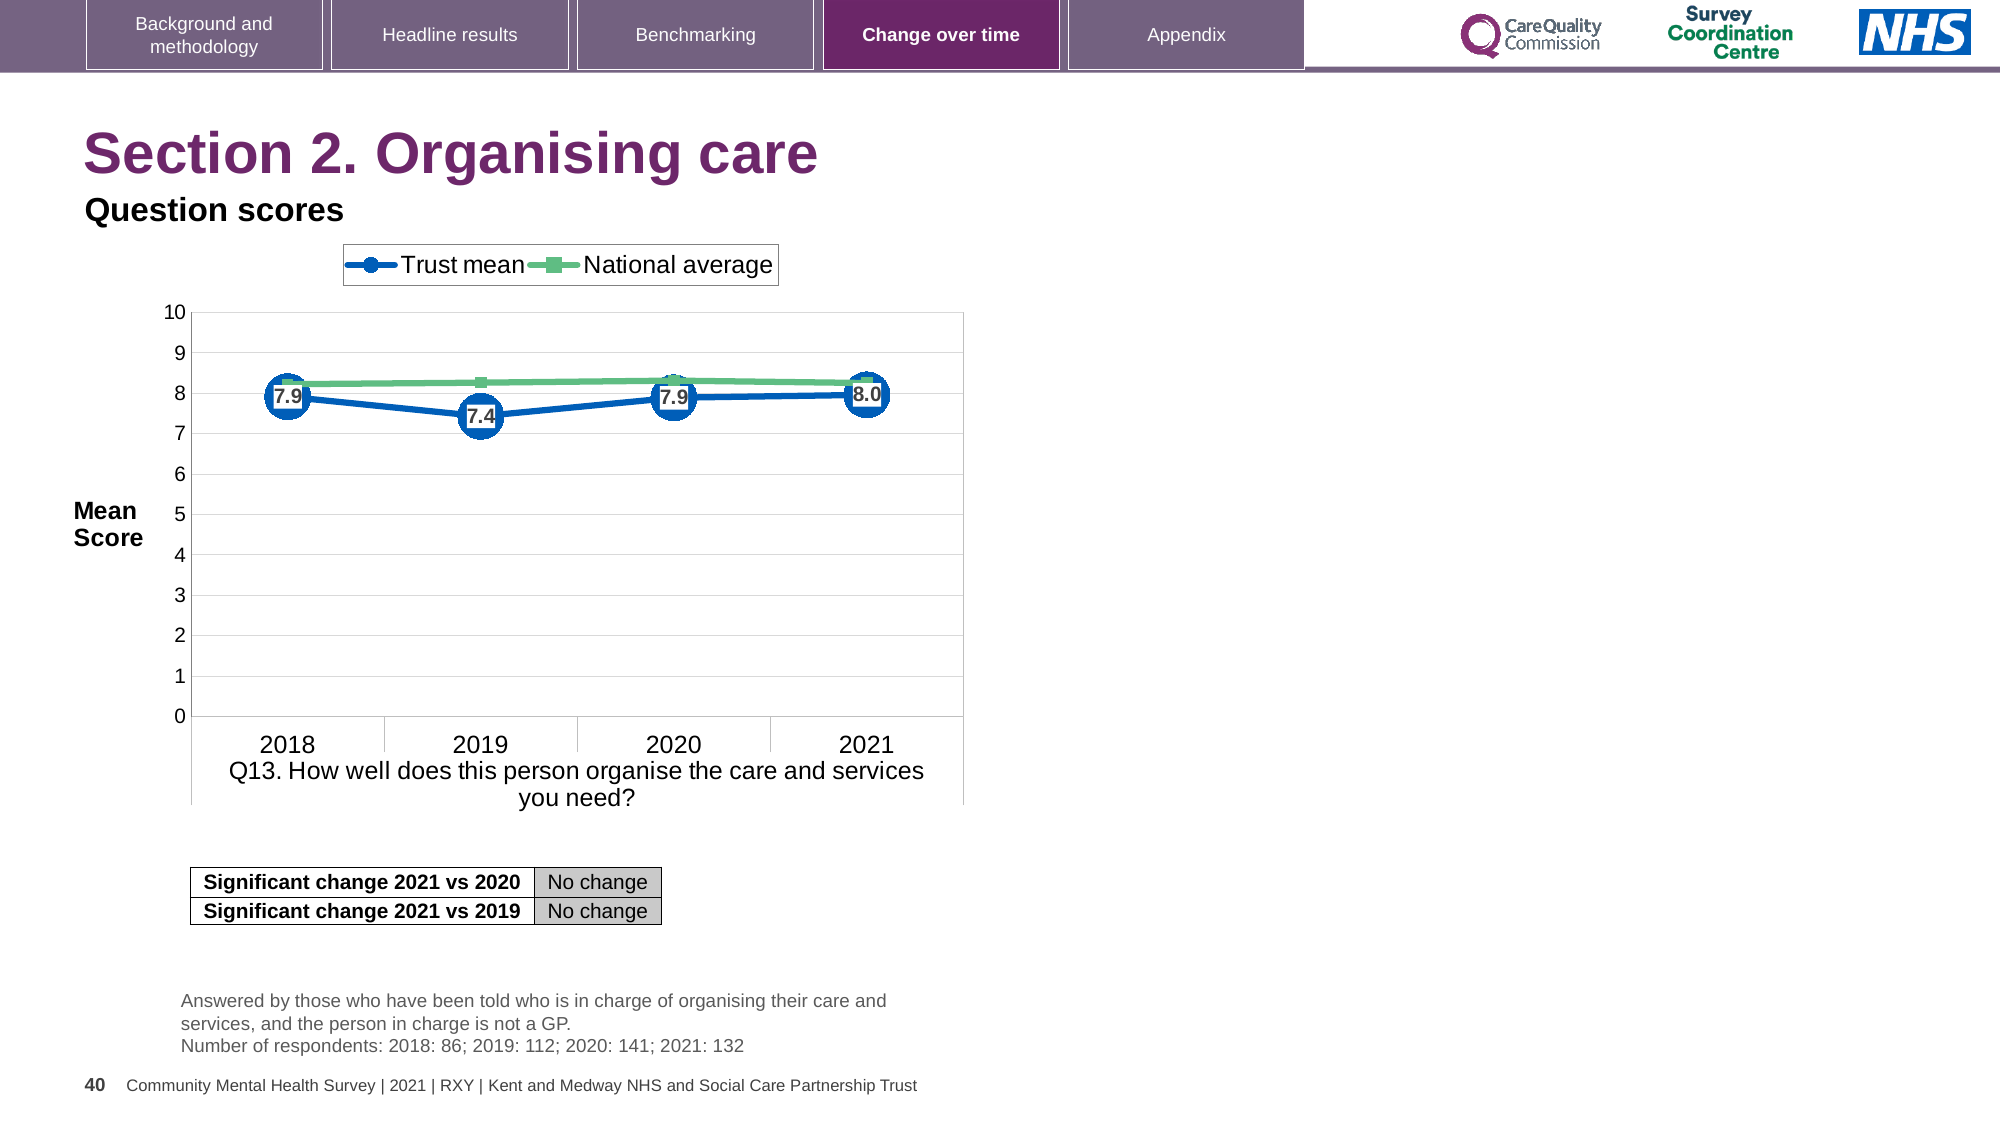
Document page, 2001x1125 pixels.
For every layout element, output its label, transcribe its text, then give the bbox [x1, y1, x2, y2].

text_box Question scores [84, 185, 1864, 229]
title Section 2. Organising care [68, 100, 1942, 209]
picture [1666, 3, 1794, 61]
text_box Answered by those who have been told who is in charge of organising their care and services, and the person in charge is not a GP. Number of respondents: 2018: 86; 2019: 112; 2020: 141; 2021: 132 [166, 981, 955, 1064]
picture [1460, 13, 1602, 59]
table_cell No change [535, 898, 661, 924]
table_header No change [535, 868, 661, 897]
chart [68, 240, 966, 858]
table_header Significant change 2021 vs 2020 [191, 868, 534, 897]
table_cell Significant change 2021 vs 2019 [191, 898, 534, 924]
picture [1859, 9, 1971, 55]
text_box 40 [84, 1065, 122, 1125]
